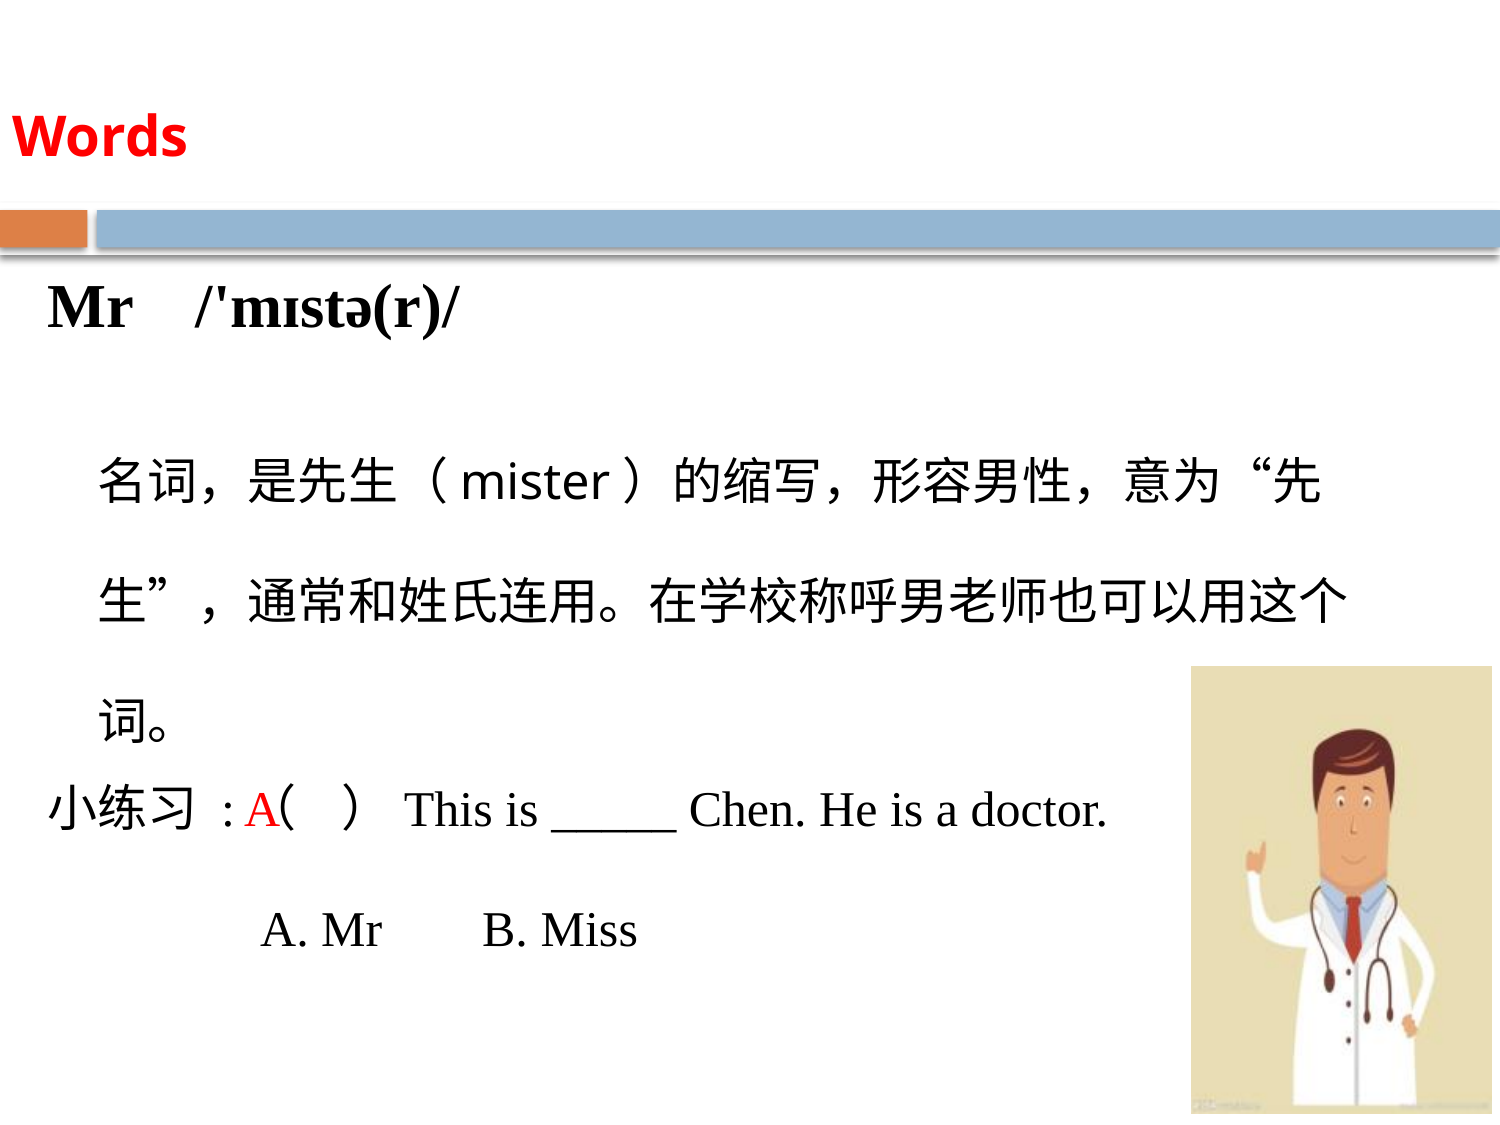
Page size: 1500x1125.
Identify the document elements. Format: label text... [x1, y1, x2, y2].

picture [1190, 666, 1492, 1114]
text_box Mr /'mɪstə(r)/ [35, 259, 473, 347]
text_box A [231, 770, 278, 843]
title Words [0, 91, 254, 176]
text_box 小练习 :（ ）This is _____ Chen. He is a doctor. A. Mr B. Miss [35, 770, 1148, 1023]
text_box 名词，是先生（mister）的缩写，形容男性，意为“先生”，通常和姓氏连用。在学校称呼男老师也可以用这个词。 [85, 382, 1417, 756]
